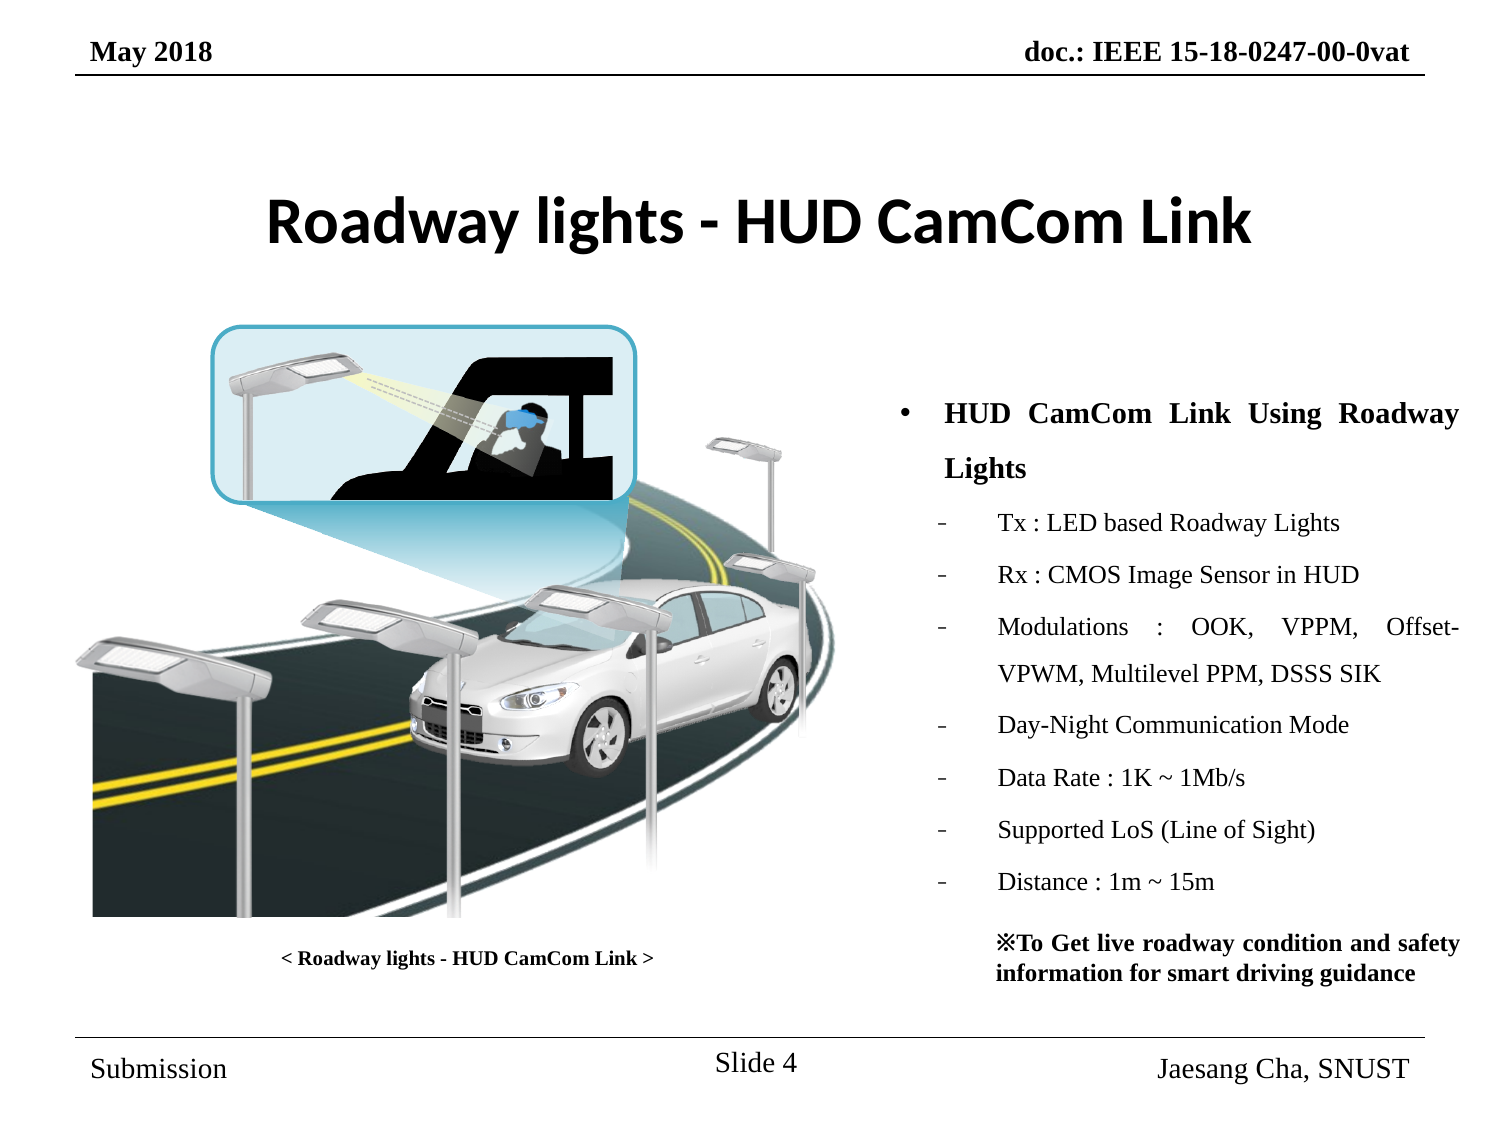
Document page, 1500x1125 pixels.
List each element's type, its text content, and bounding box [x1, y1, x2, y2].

text_box ※To Get live roadway condition and safety information for smart driving guidance [981, 919, 1476, 994]
text_box Slide 4 [700, 1035, 813, 1086]
text_box < Roadway lights - HUD CamCom Link > [92, 936, 843, 977]
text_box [62, 326, 843, 918]
text_box Roadway lights - HUD CamCom Link [74, 160, 1446, 274]
text_box HUD CamCom Link Using Roadway Lights Tx : LED based Roadway Lights Rx : CMOS Image Sensor in HUD Modulations : OOK, VPPM, Offset-VPWM, Multilevel PPM, DSSS SIK Day-Night Communication Mode Data Rate : 1K ~ 1Mb/s Supported LoS (Line of Sight) Distance : 1m ~ 15m [885, 368, 1475, 917]
